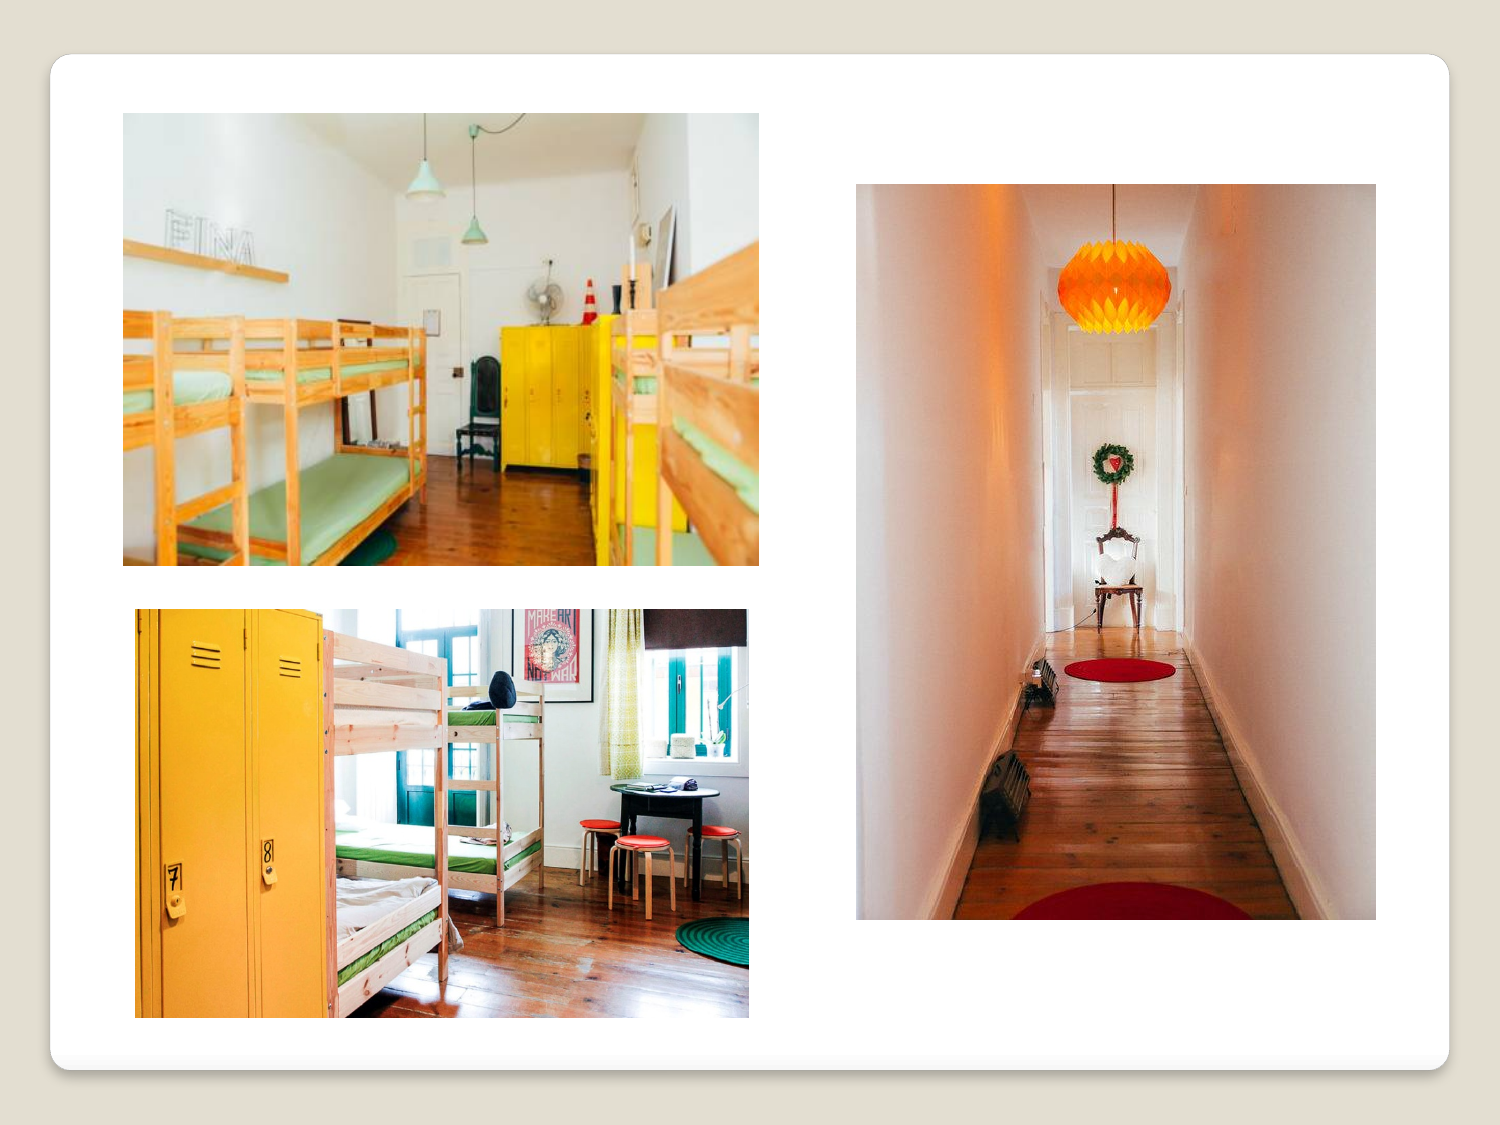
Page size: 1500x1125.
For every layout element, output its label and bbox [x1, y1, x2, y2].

picture [123, 113, 759, 567]
picture [135, 609, 749, 1018]
picture [856, 184, 1377, 920]
